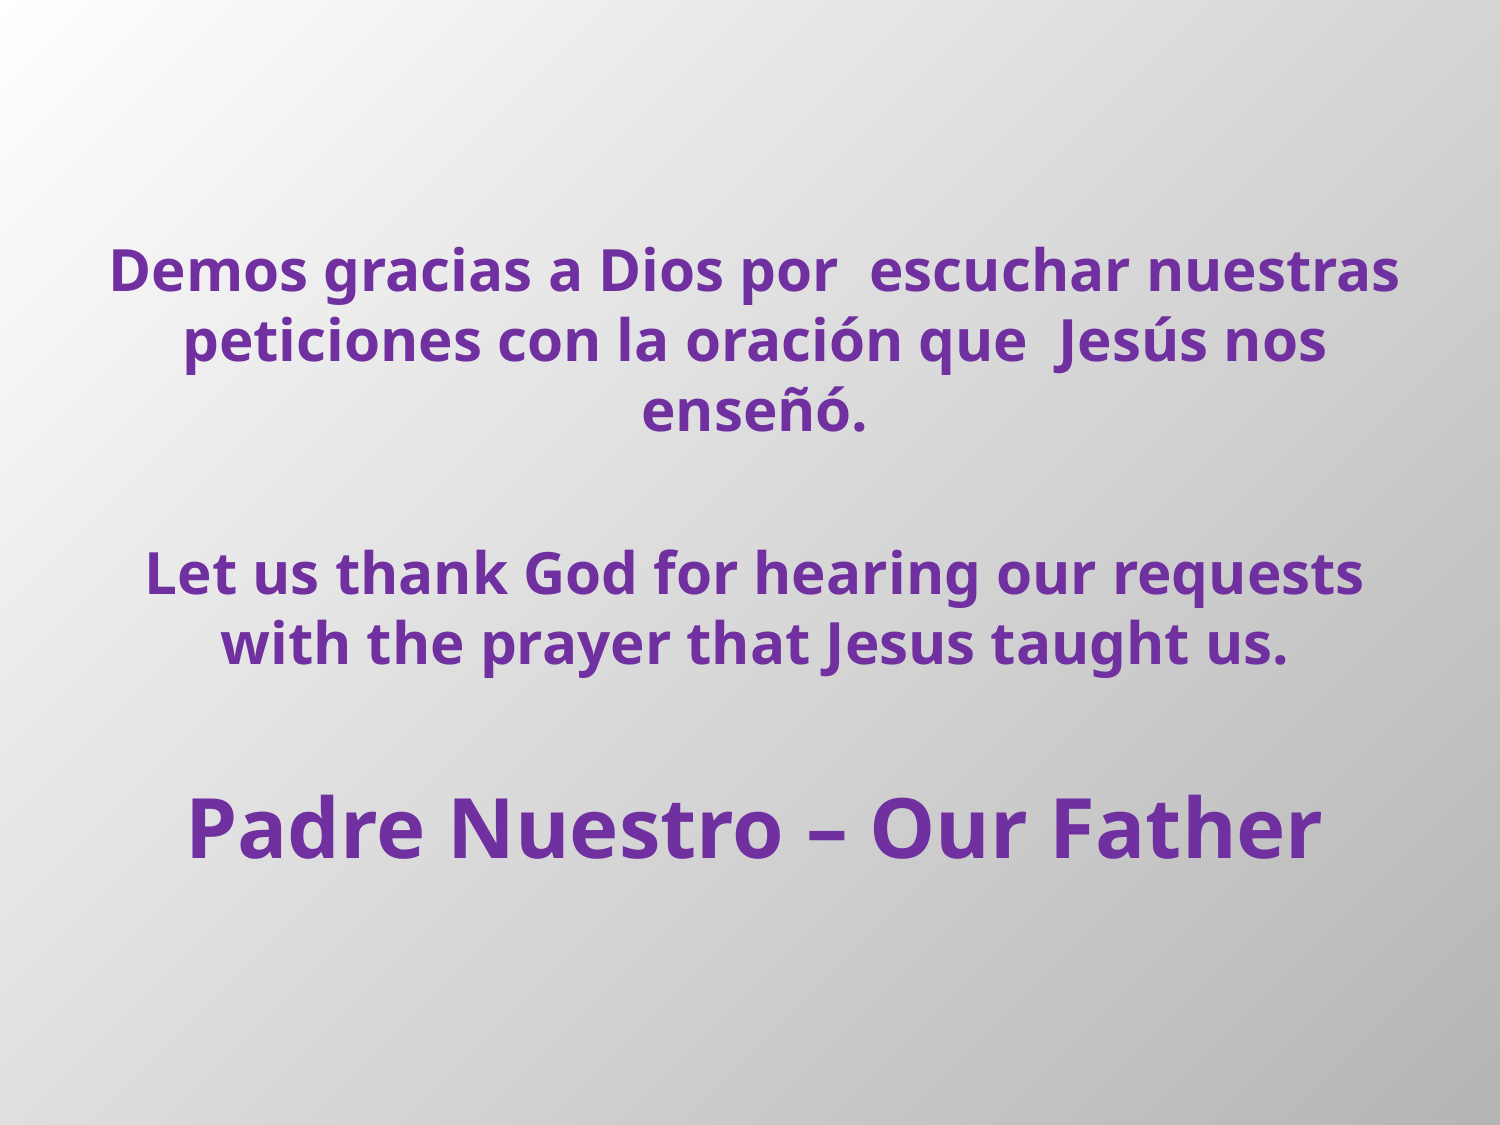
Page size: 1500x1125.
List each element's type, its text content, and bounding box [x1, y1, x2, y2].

list Demos gracias a Dios por escuchar nuestras peticiones con la oración que Jesús nos enseñó. Let us thank God for hearing our requests with the prayer that Jesus taught us. Padre Nuestro – Our Father [62, 62, 1425, 1035]
